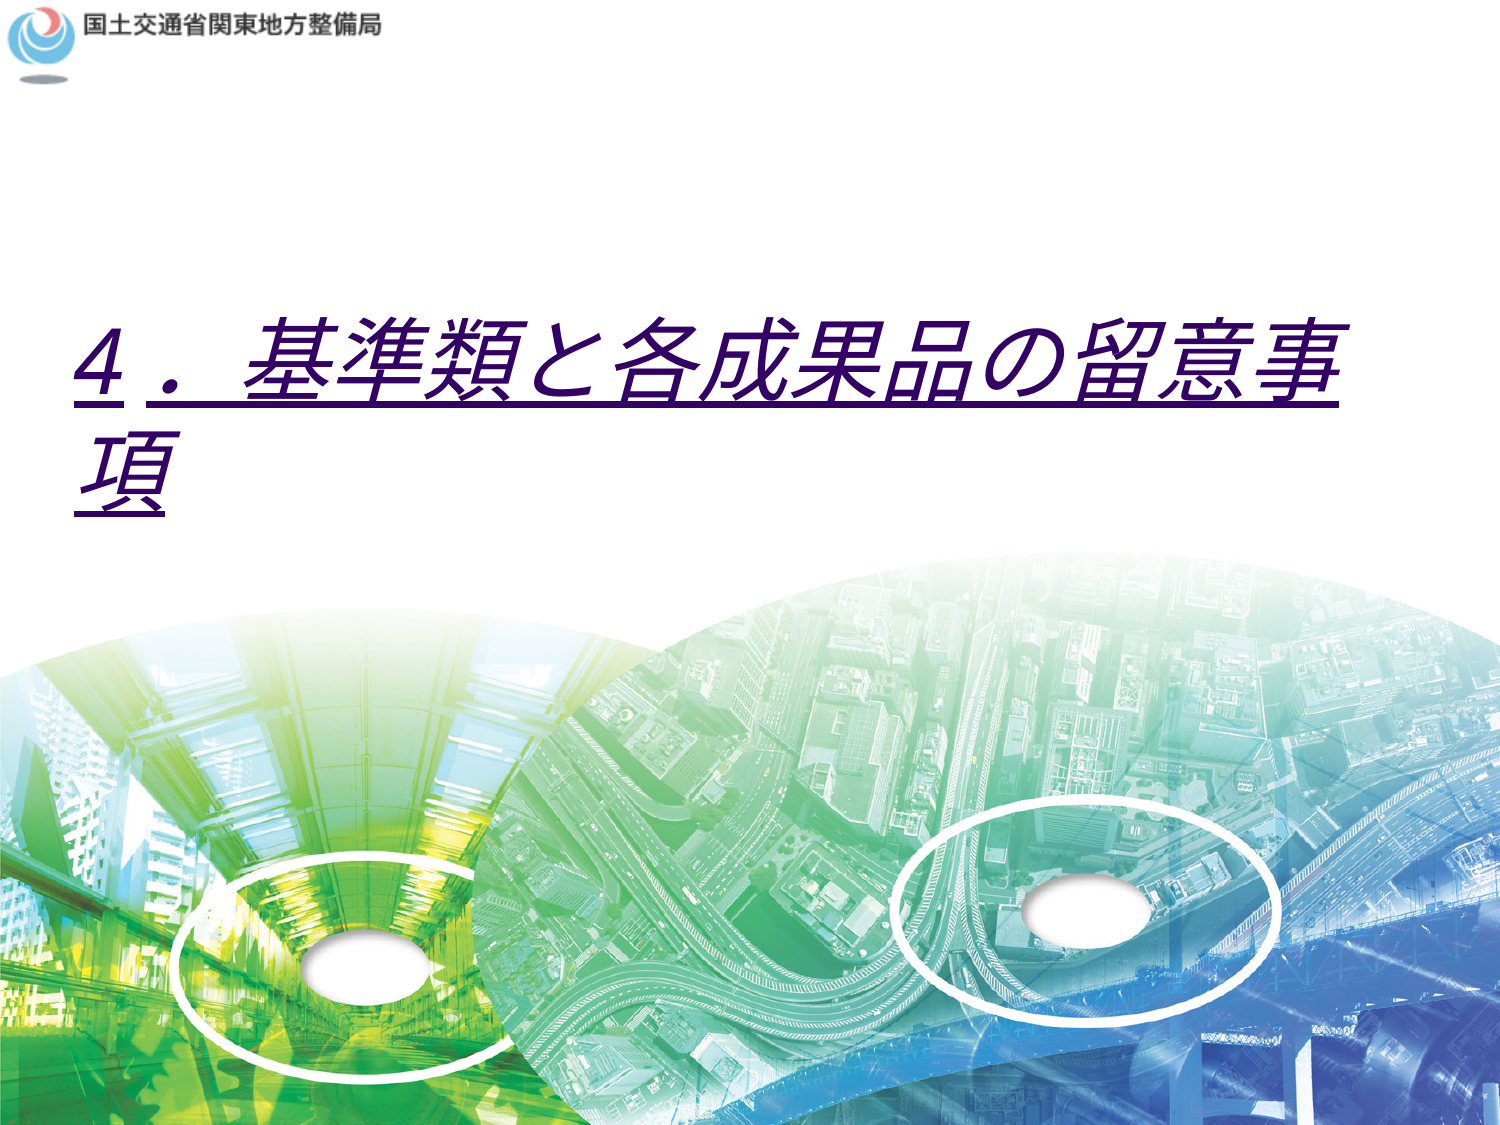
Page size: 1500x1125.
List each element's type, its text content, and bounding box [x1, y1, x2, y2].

text_box 4．基準類と各成果品の留意事項 [58, 295, 1418, 530]
picture [0, 0, 383, 105]
picture [0, 522, 1500, 1125]
